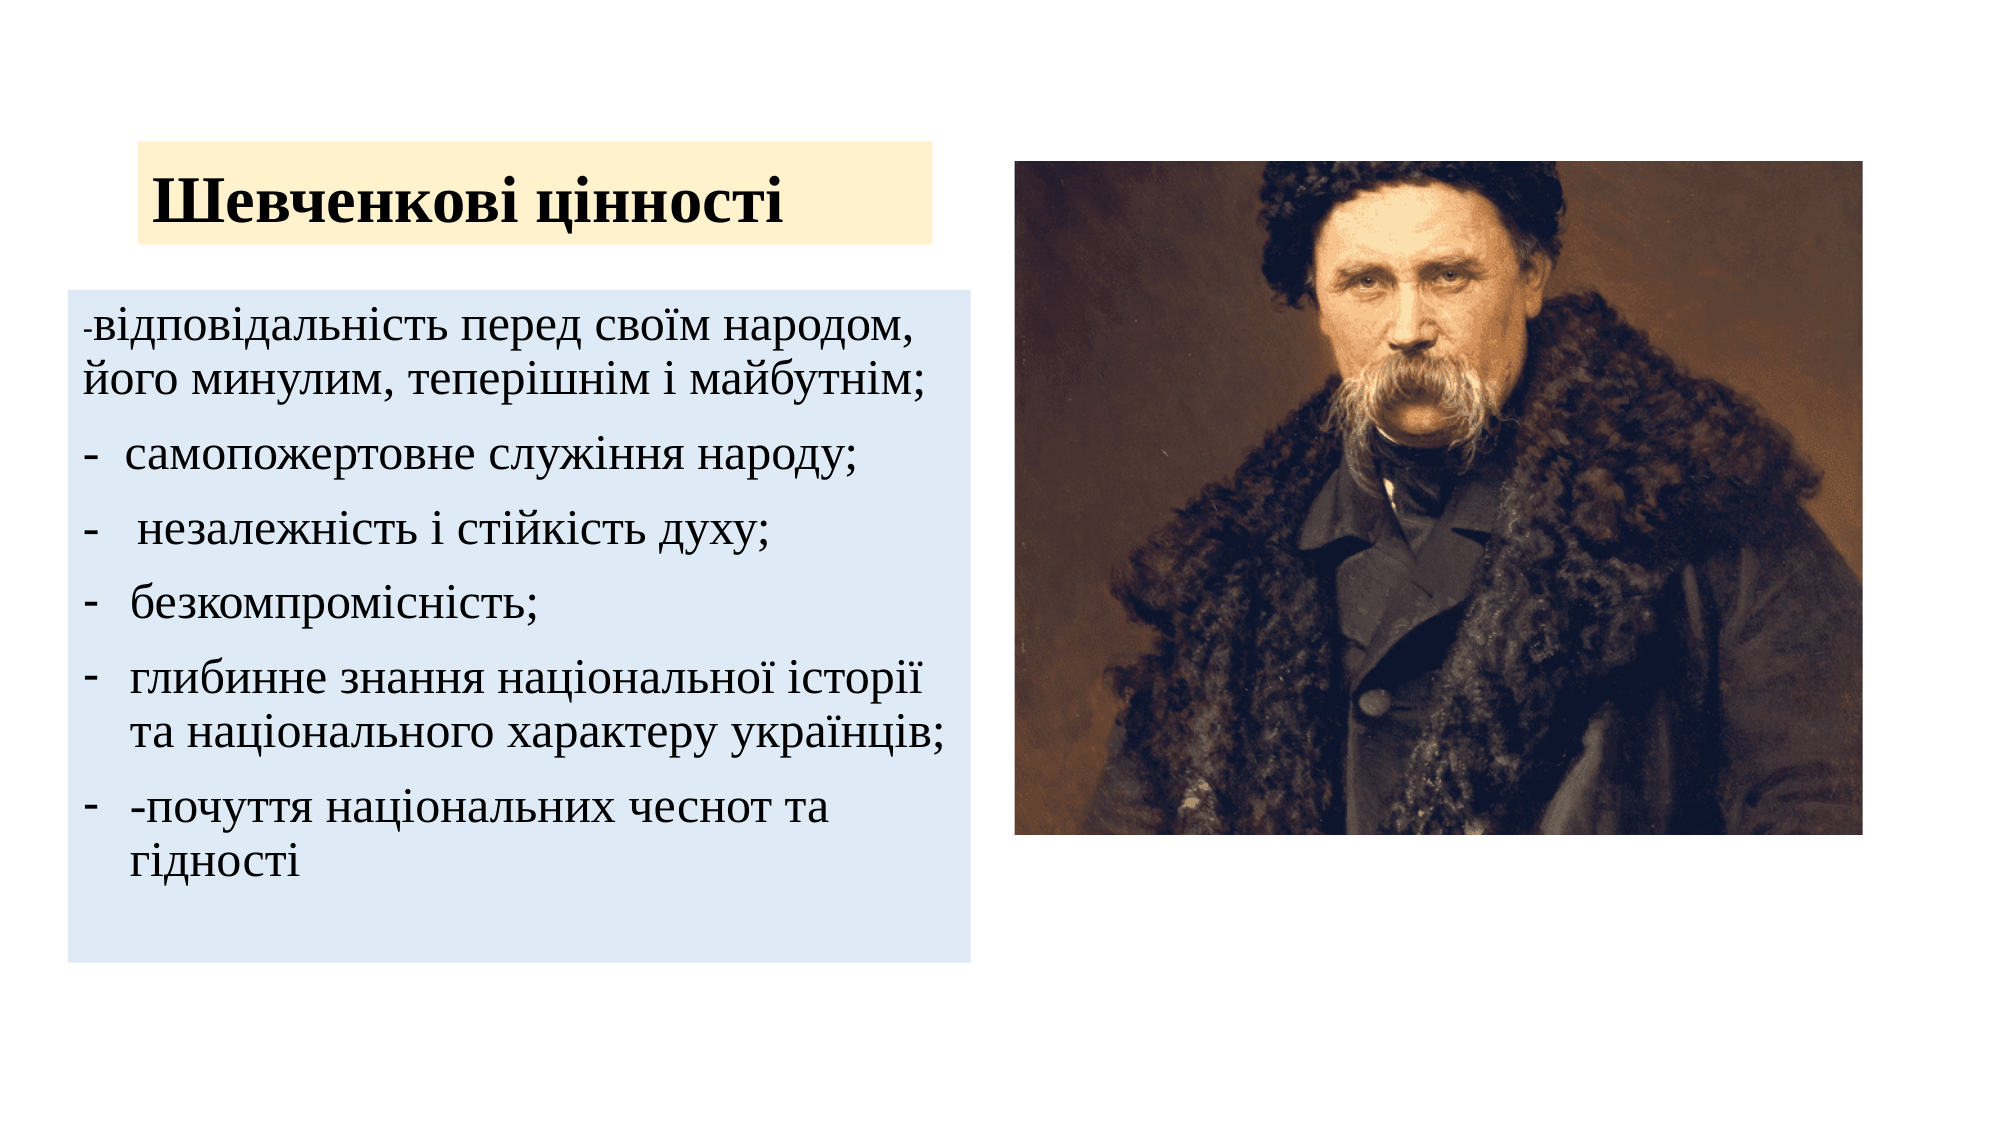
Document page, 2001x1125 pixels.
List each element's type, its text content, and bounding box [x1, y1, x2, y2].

list -відповідальність перед своїм народом, його минулим, теперішнім і майбутнім; - самопожертовне служіння народу; - незалежність і стійкість духу; безкомпромісність; глибинне знання національної історії та національного характеру українців; -почуття національних чеснот та гідності [67, 289, 971, 963]
title Шевченкові цінності [137, 141, 933, 245]
picture [1014, 161, 1863, 835]
